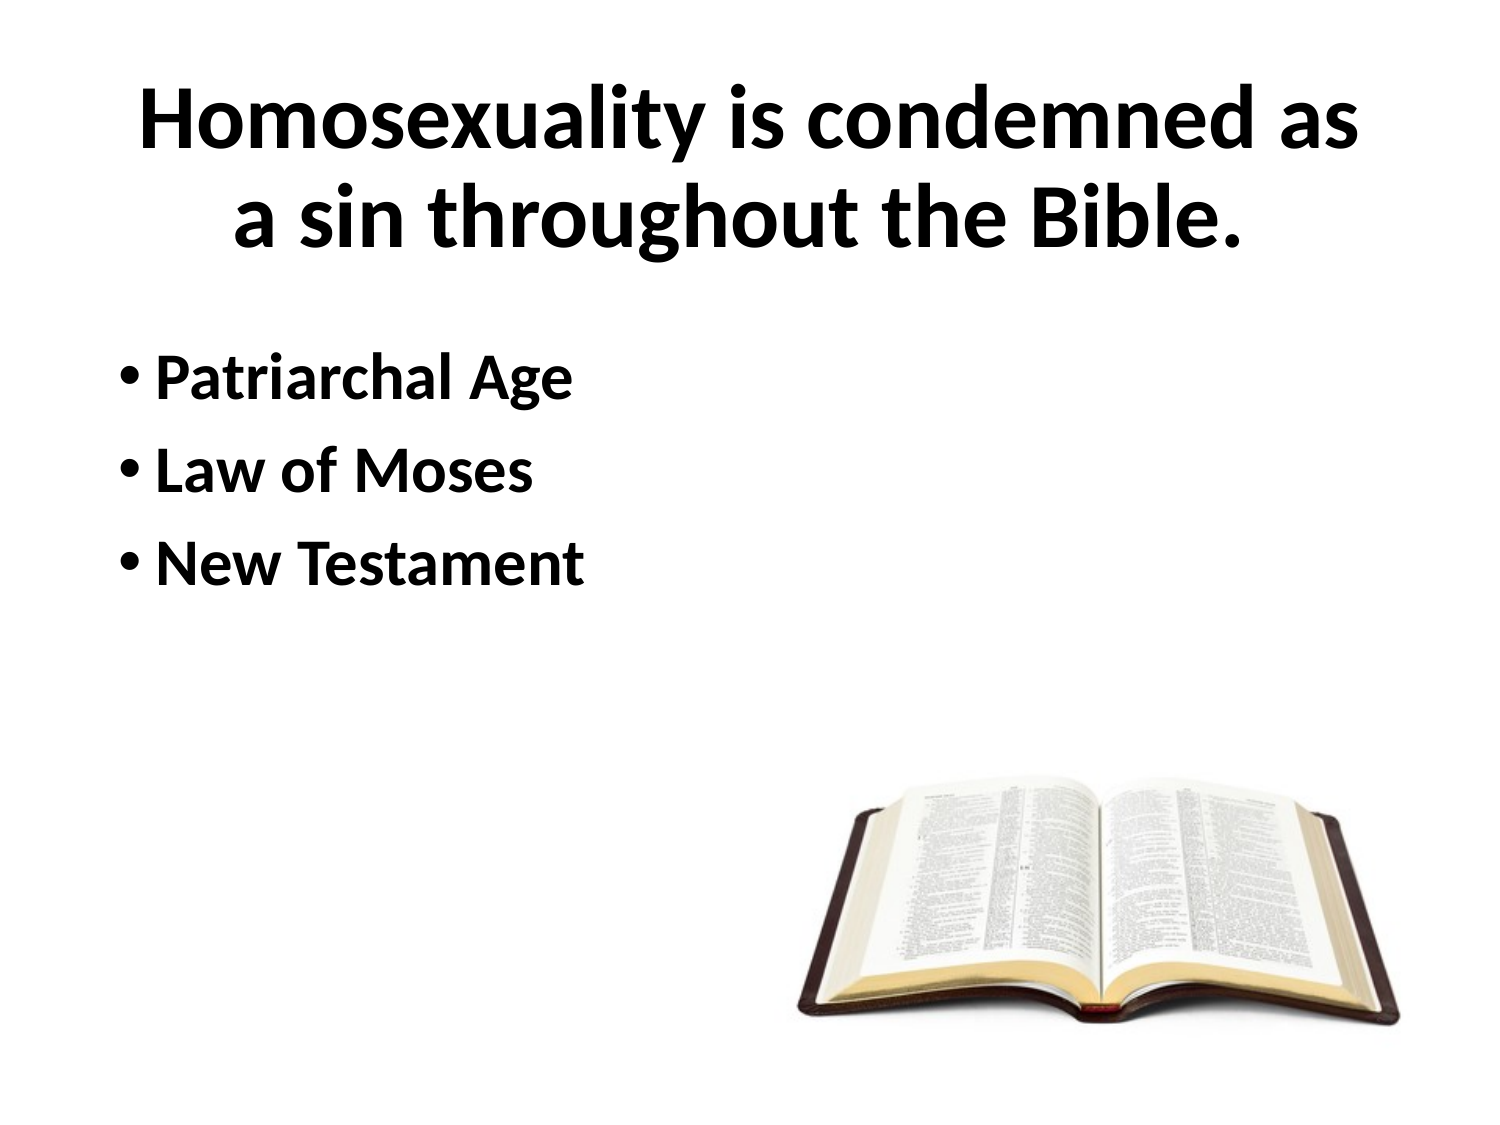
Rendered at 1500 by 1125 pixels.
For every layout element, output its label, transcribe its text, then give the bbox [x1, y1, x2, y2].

list Patriarchal Age Law of Moses New Testament [103, 334, 1397, 1014]
title Homosexuality is condemned as a sin throughout the Bible. [103, 59, 1397, 278]
picture [749, 730, 1460, 1066]
